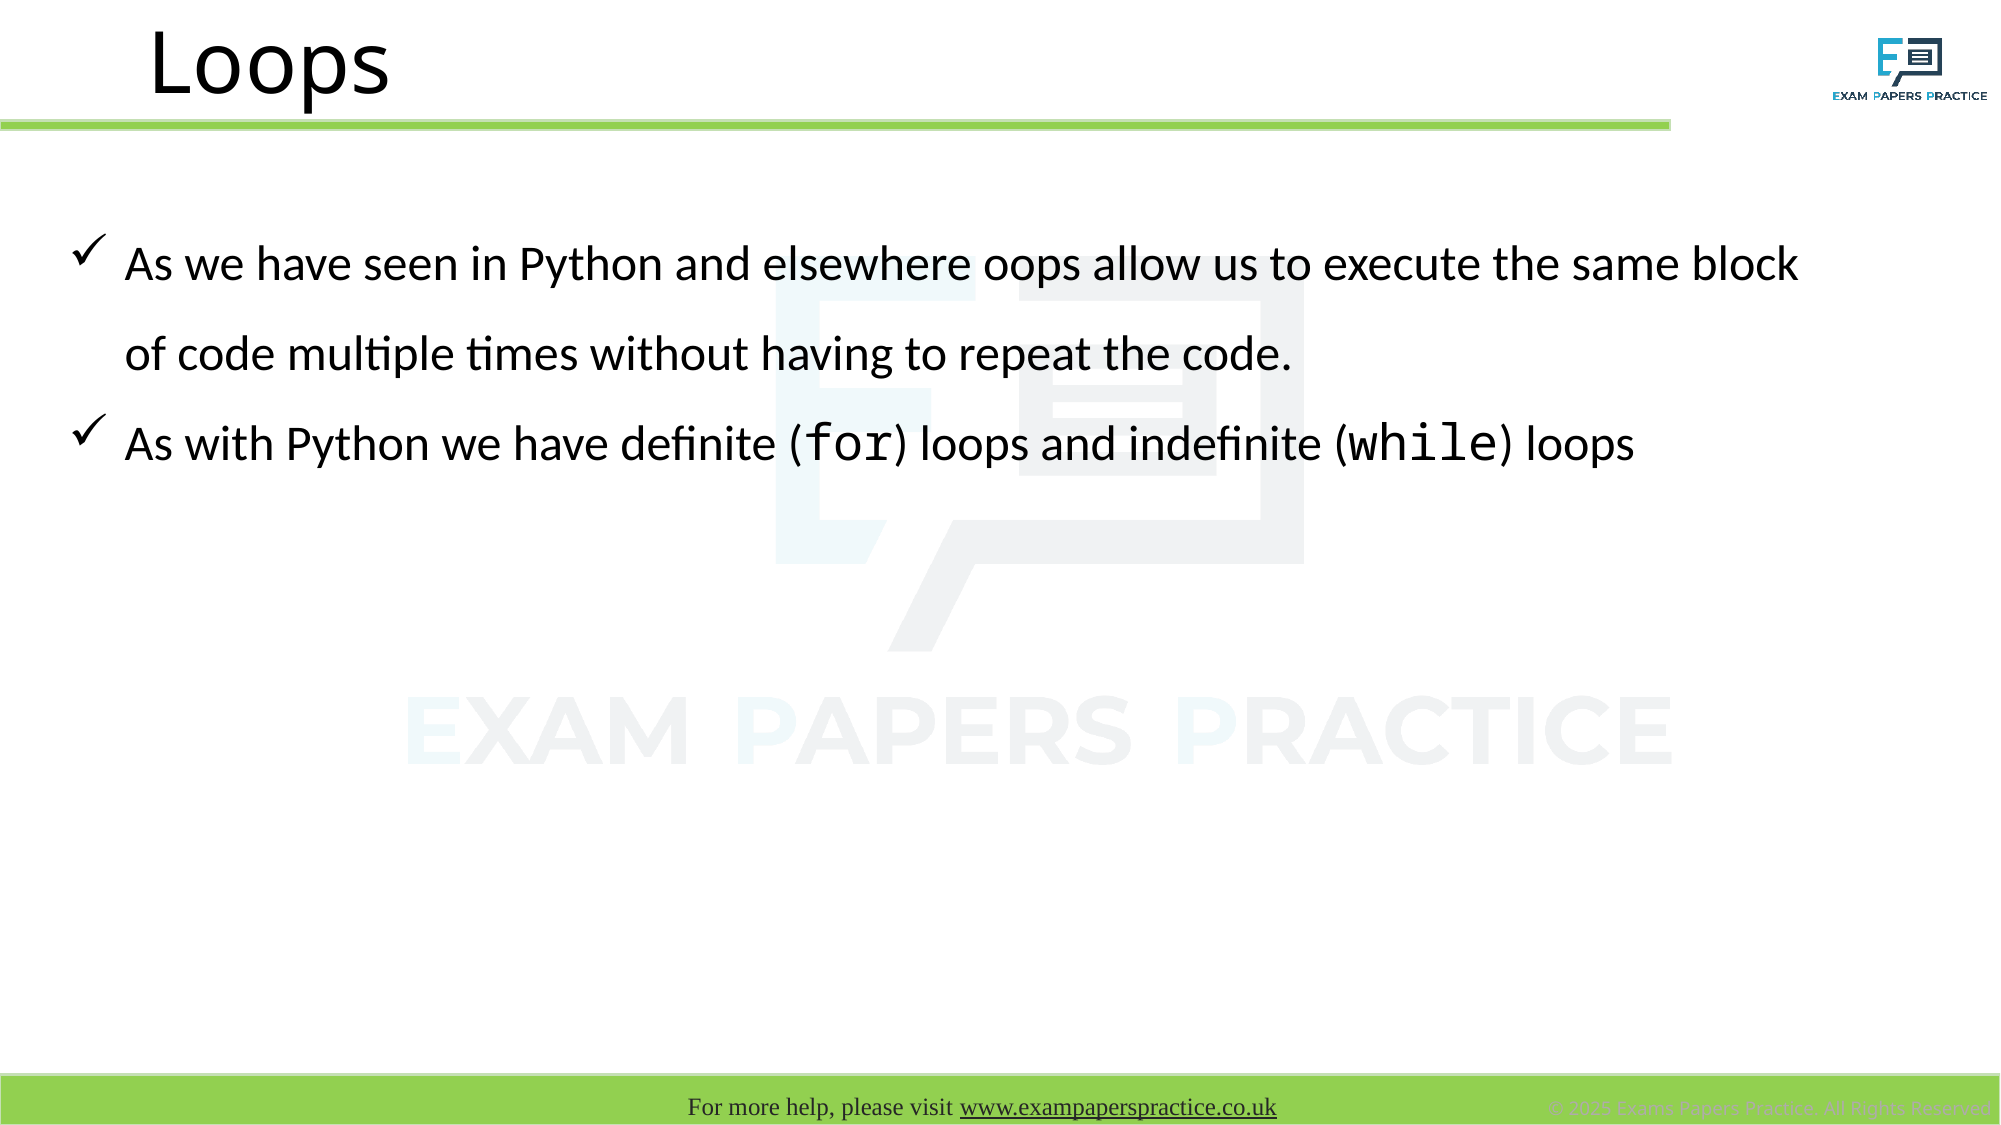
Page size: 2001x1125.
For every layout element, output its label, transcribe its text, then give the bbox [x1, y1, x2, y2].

title Loops [132, 11, 1858, 121]
text_box As we have seen in Python and elsewhere oops allow us to execute the same block of code multiple times without having to repeat the code. As with Python we have definite (for) loops and indefinite (while) loops [53, 193, 1835, 478]
